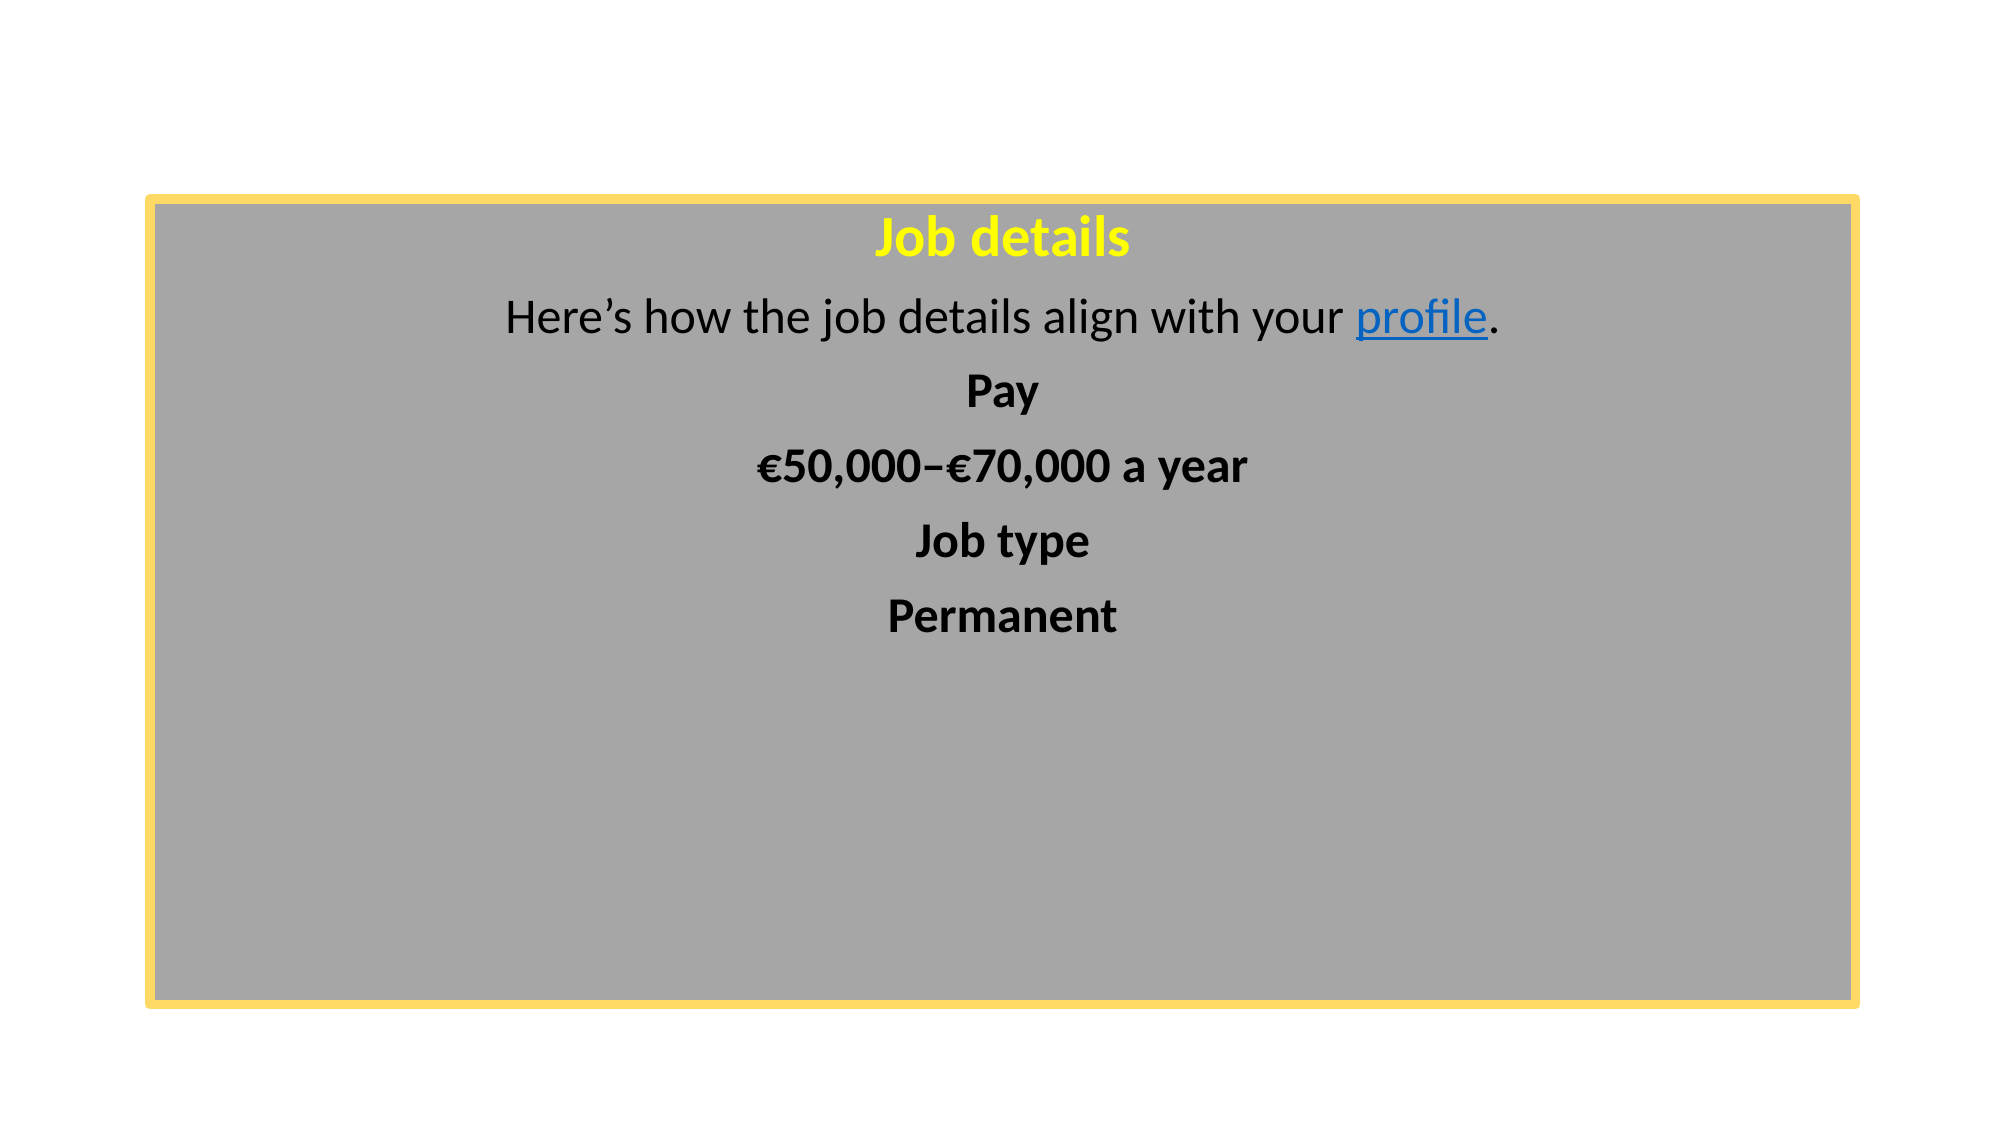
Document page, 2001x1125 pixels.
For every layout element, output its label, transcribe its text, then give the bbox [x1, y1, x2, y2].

subtitle Job details Here’s how the job details align with your profile. Pay €50,000–€70,000 a year Job type Permanent [150, 198, 1856, 1005]
